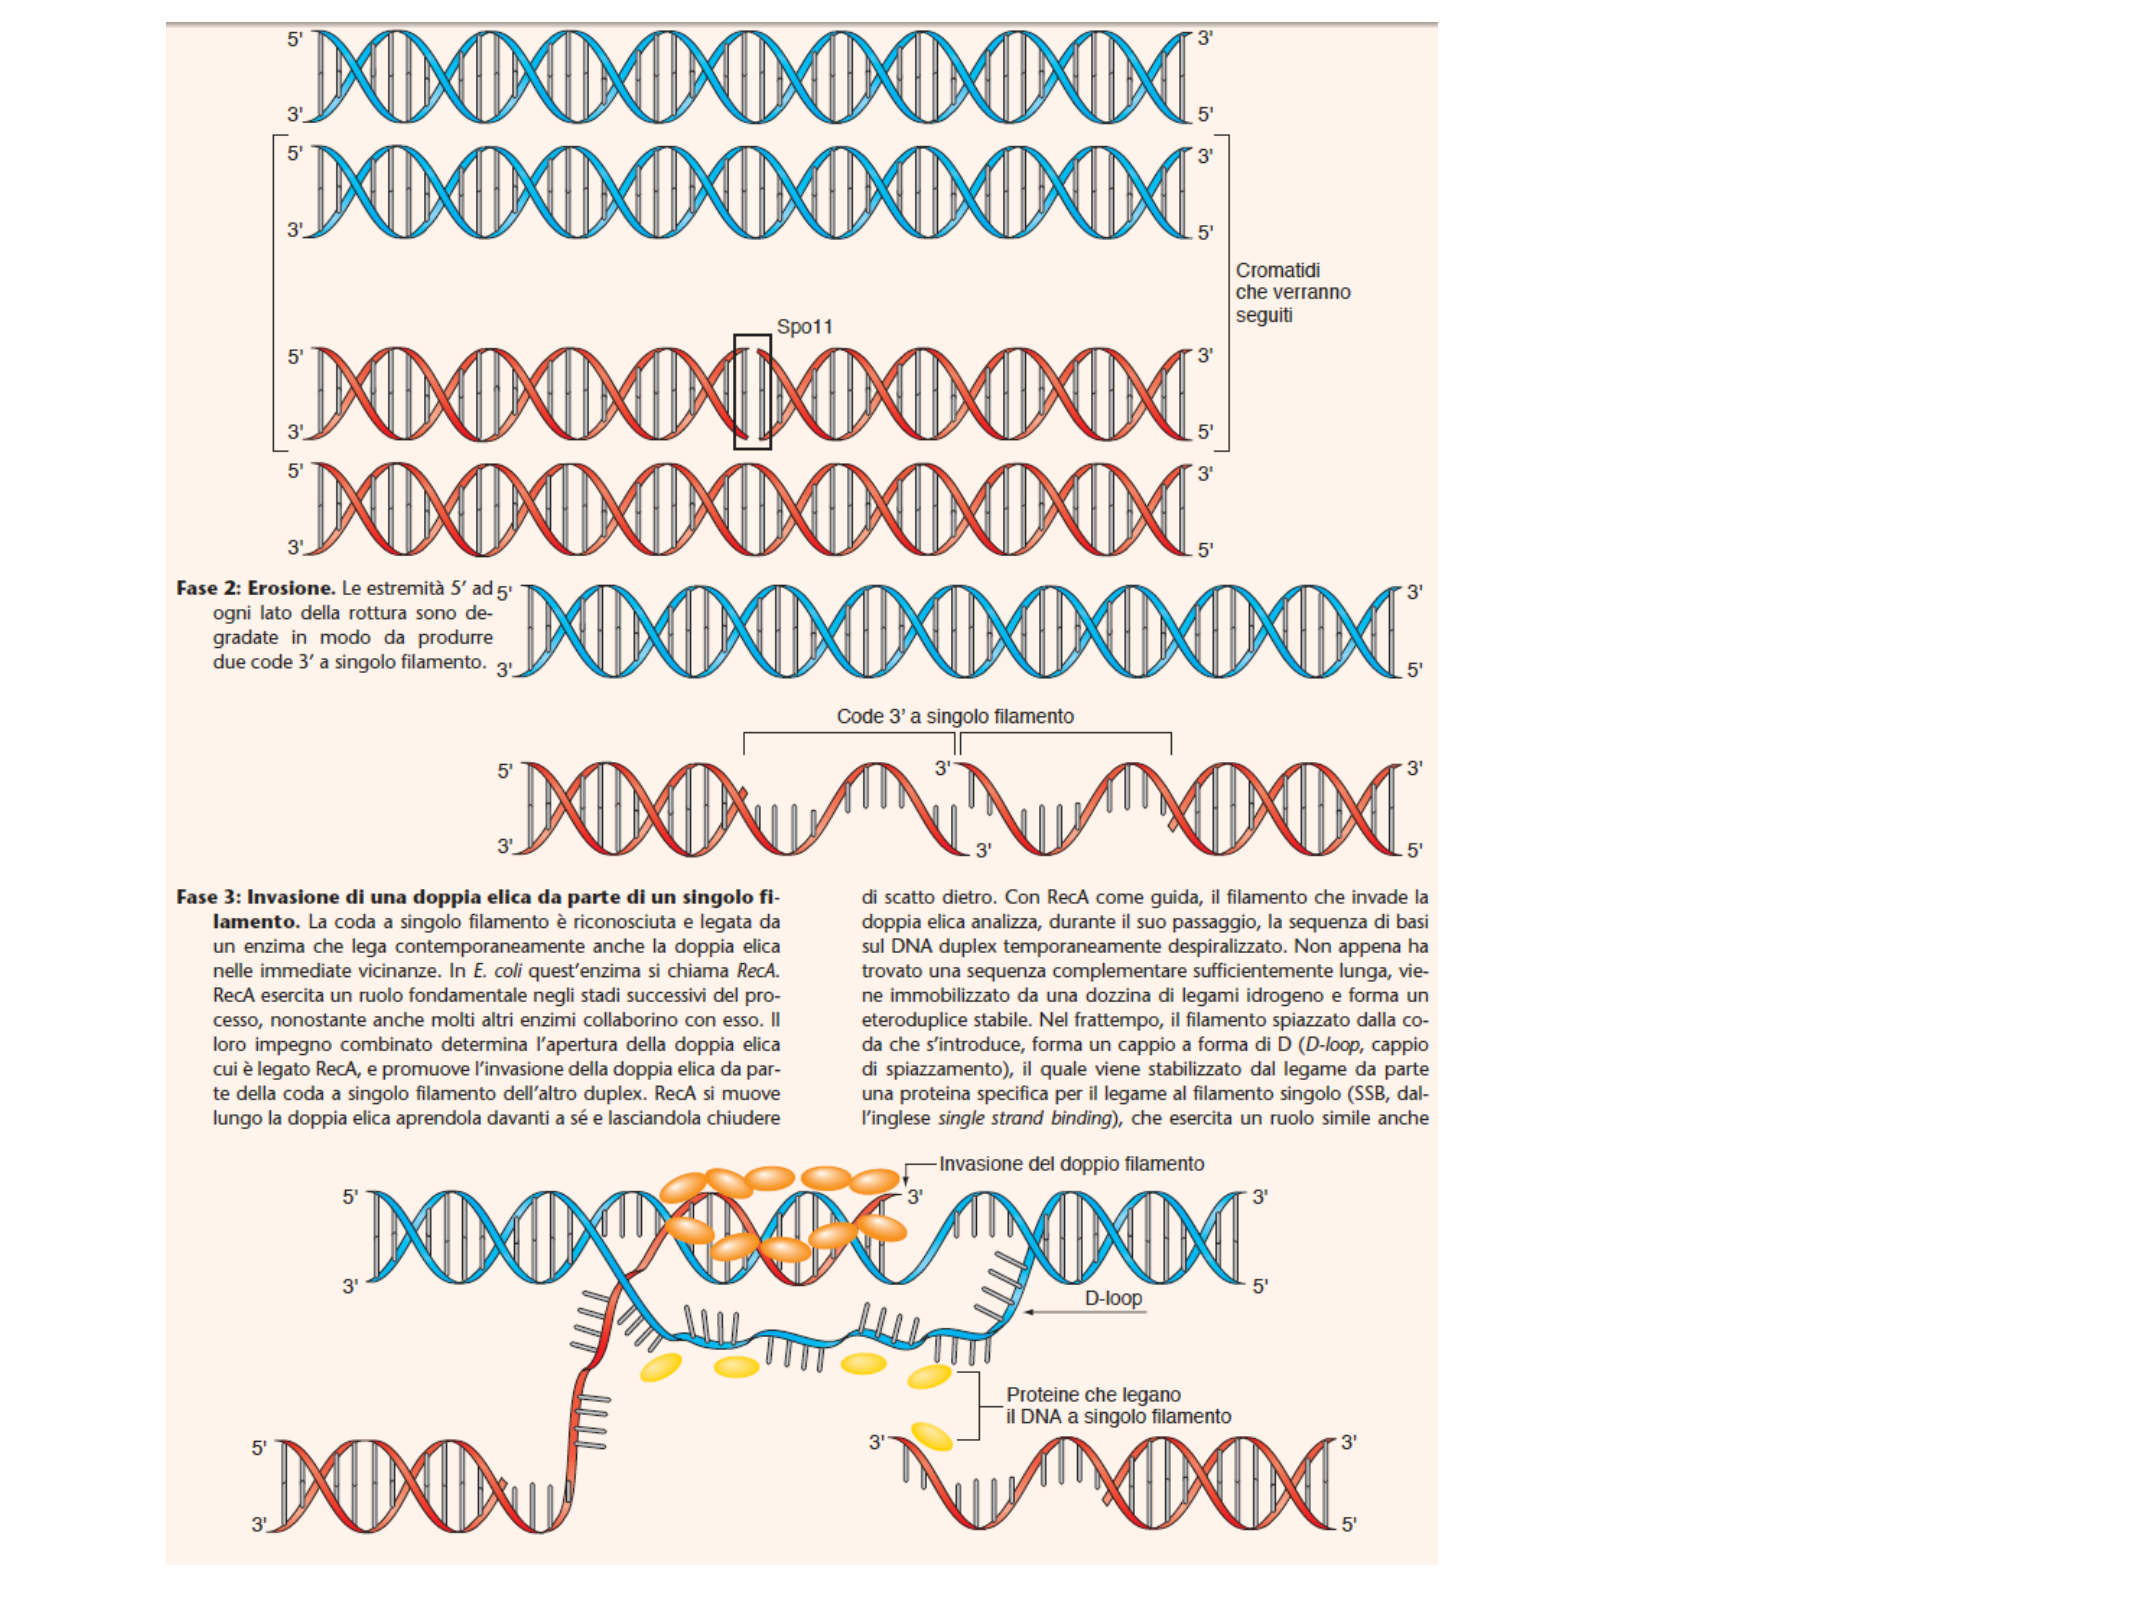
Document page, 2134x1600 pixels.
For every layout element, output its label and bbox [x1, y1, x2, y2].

picture [166, 22, 1438, 1566]
